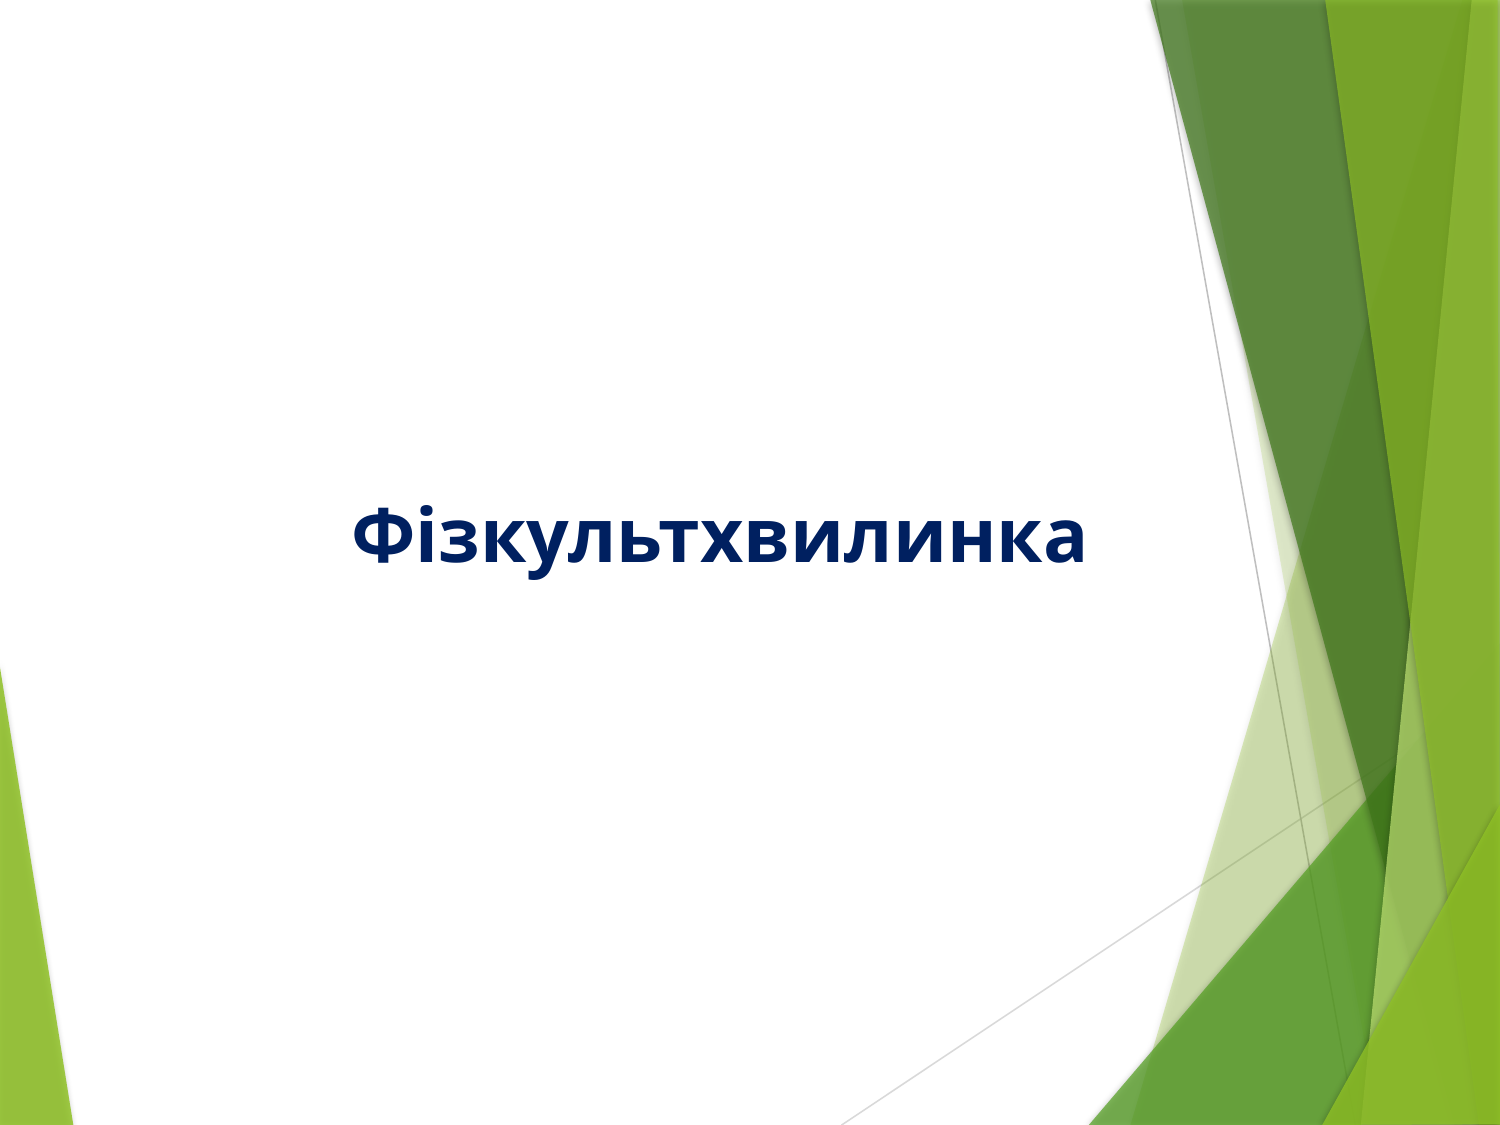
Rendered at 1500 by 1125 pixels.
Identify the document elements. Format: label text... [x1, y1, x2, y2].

title Фізкультхвилинка [336, 479, 1378, 697]
